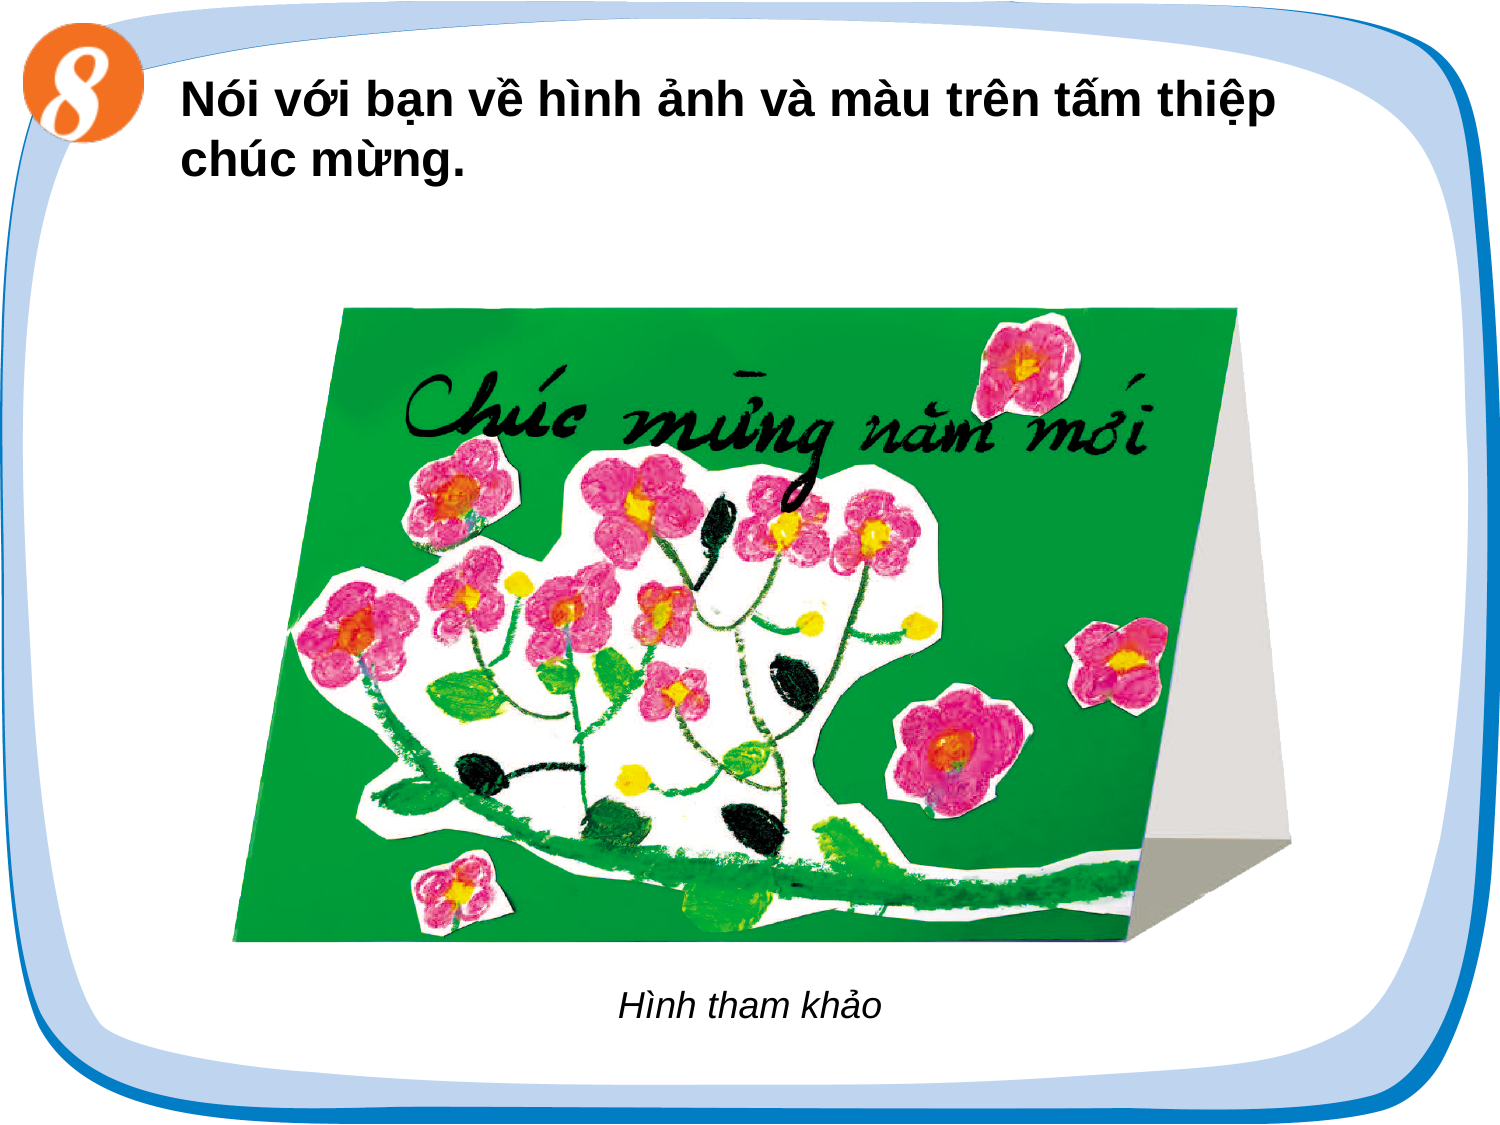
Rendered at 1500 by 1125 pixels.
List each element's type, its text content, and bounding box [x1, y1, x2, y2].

picture [0, 1, 1500, 1124]
text_box Hình tham khảo [562, 973, 938, 1033]
text_box Nói với bạn về hình ảnh và màu trên tấm thiệp chúc mừng. [165, 58, 1313, 194]
